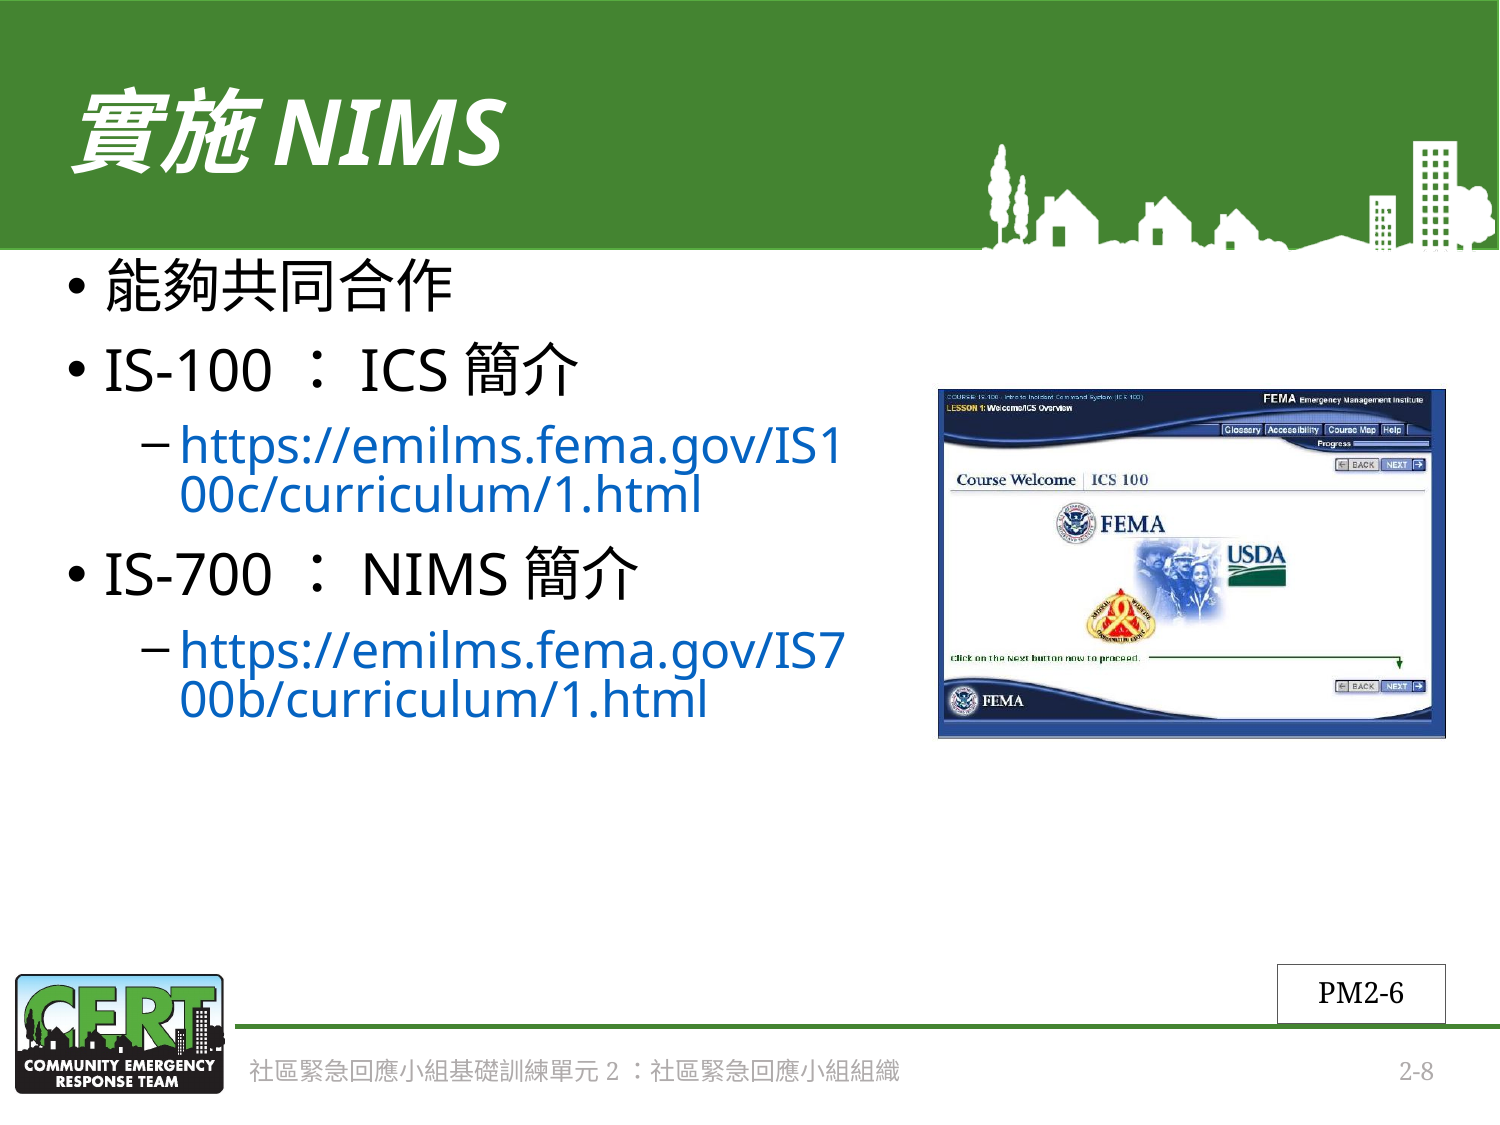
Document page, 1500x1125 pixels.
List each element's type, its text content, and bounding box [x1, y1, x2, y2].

picture [14, 973, 225, 1094]
list 社區緊急回應小組基礎訓練單元2：社區緊急回應小組組織 [234, 1047, 963, 1098]
picture [932, 383, 1450, 742]
list PM2-6 [1277, 964, 1446, 1024]
picture [979, 133, 1500, 252]
title 實施NIMS [51, 52, 1005, 220]
list 2-8 [1153, 1047, 1450, 1098]
list 能夠共同合作 IS-100：ICS簡介 https://emilms.fema.gov/IS100c/curriculum/1.html IS-700：NIMS簡介 https://emilms.fema.gov/IS700b/curriculum/1.html [51, 249, 872, 1031]
